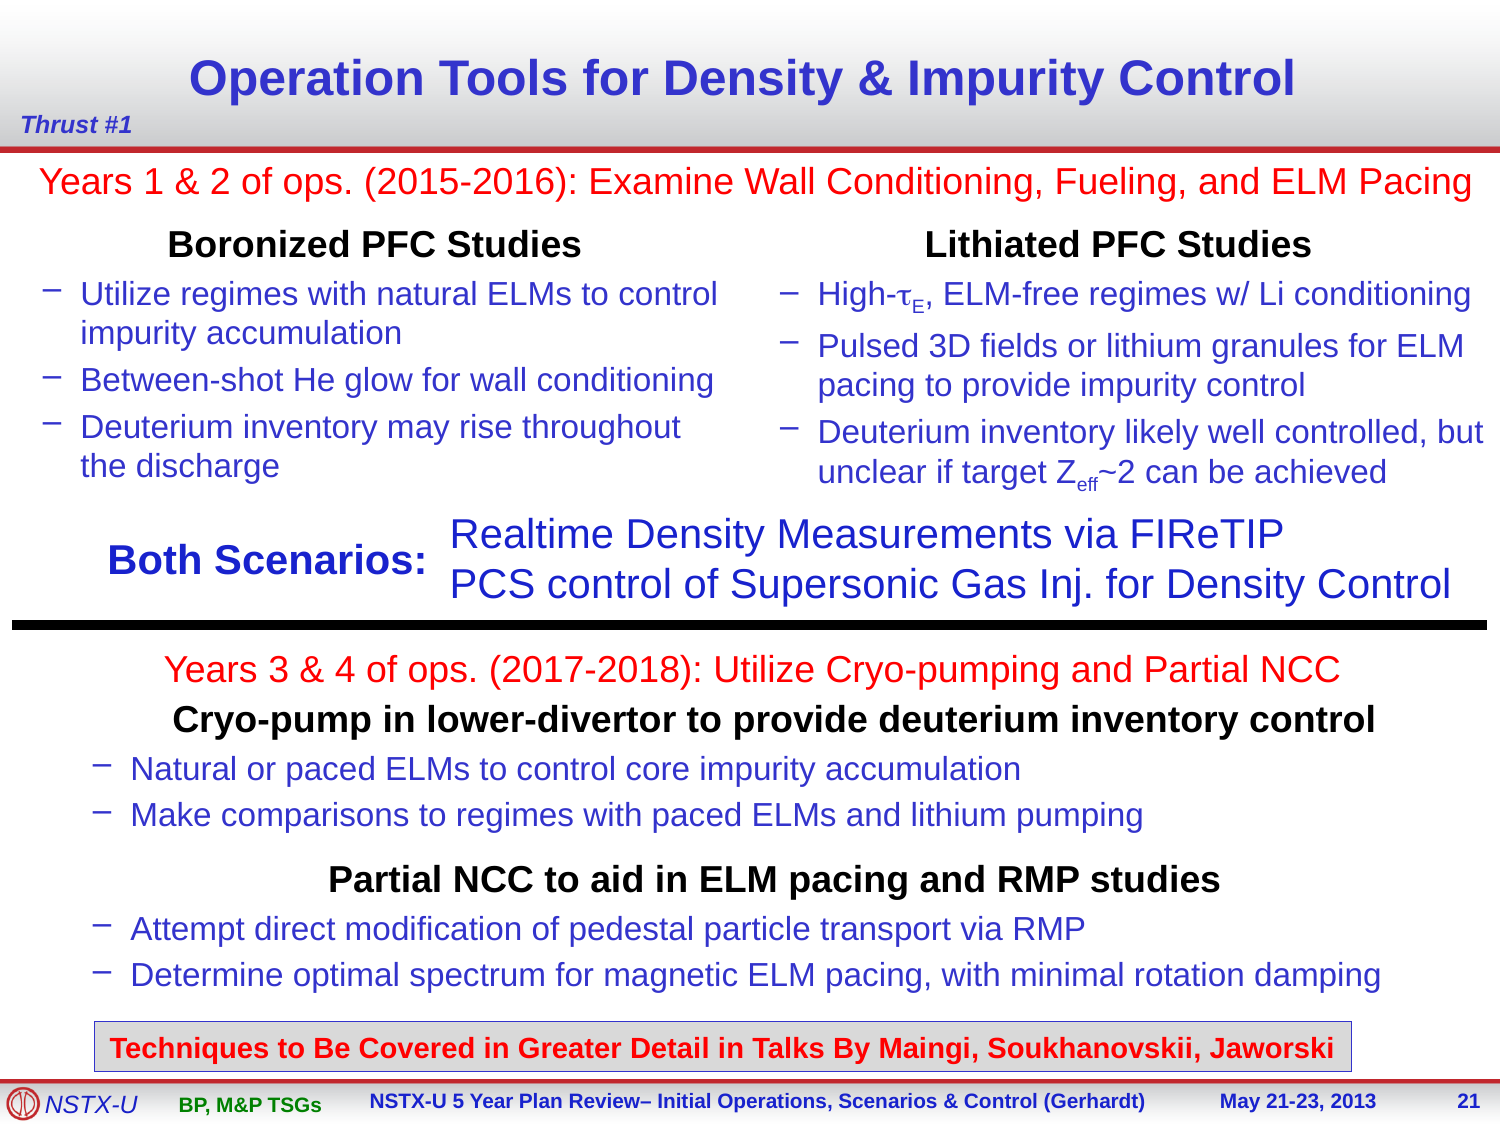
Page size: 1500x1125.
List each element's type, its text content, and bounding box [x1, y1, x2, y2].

text_box Techniques to Be Covered in Greater Detail in Talks By Maingi, Soukhanovskii, Jaworski [94, 1050, 1352, 1072]
text_box Years 1 & 2 of ops. (2015-2016): Examine Wall Conditioning, Fueling, and ELM Pacing [23, 149, 1499, 210]
text_box Cryo-pump in lower-divertor to provide deuterium inventory control Natural or paced ELMs to control core impurity accumulation Make comparisons to regimes with paced ELMs and lithium pumping Partial NCC to aid in ELM pacing and RMP studies Attempt direct modification of pedestal particle transport via RMP Determine optimal spectrum for magnetic ELM pacing, with minimal rotation damping [50, 687, 1500, 1050]
text_box Years 3 & 4 of ops. (2017-2018): Utilize Cryo-pumping and Partial NCC [148, 637, 1357, 687]
text_box Lithiated PFC Studies High-tE, ELM-free regimes w/ Li conditioning Pulsed 3D fields or lithium granules for ELM pacing to provide impurity control Deuterium inventory likely well controlled, but unclear if target Zeff~2 can be achieved [737, 212, 1500, 575]
text_box Both Scenarios: [92, 525, 434, 590]
text_box BP, M&P TSGs [163, 1084, 337, 1125]
picture [0, 1079, 1500, 1125]
title Operation Tools for Density & Impurity Control [0, 0, 1500, 151]
text_box Thrust #1 [3, 99, 150, 147]
text_box Realtime Density Measurements via FIReTIP PCS control of Supersonic Gas Inj. for Density Control [434, 499, 1468, 615]
list Boronized PFC Studies Utilize regimes with natural ELMs to control impurity accumulation Between-shot He glow for wall conditioning Deuterium inventory may rise throughout the discharge [0, 212, 737, 576]
